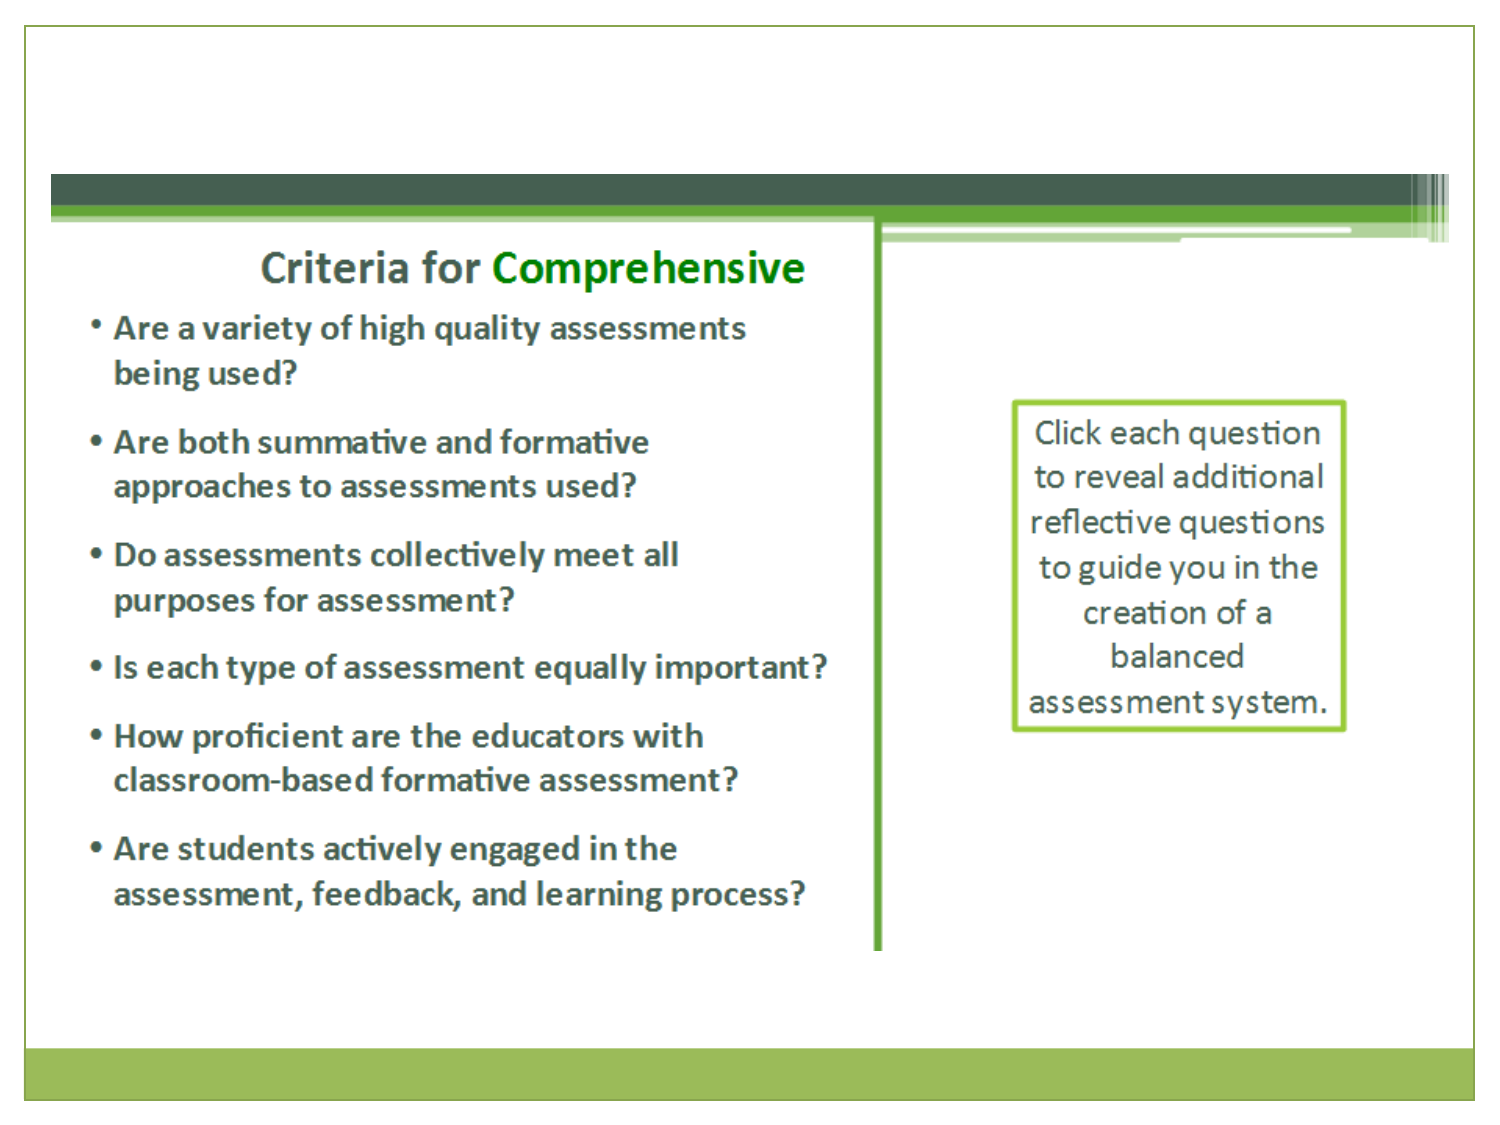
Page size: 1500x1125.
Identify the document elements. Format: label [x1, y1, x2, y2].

picture [51, 173, 1449, 951]
